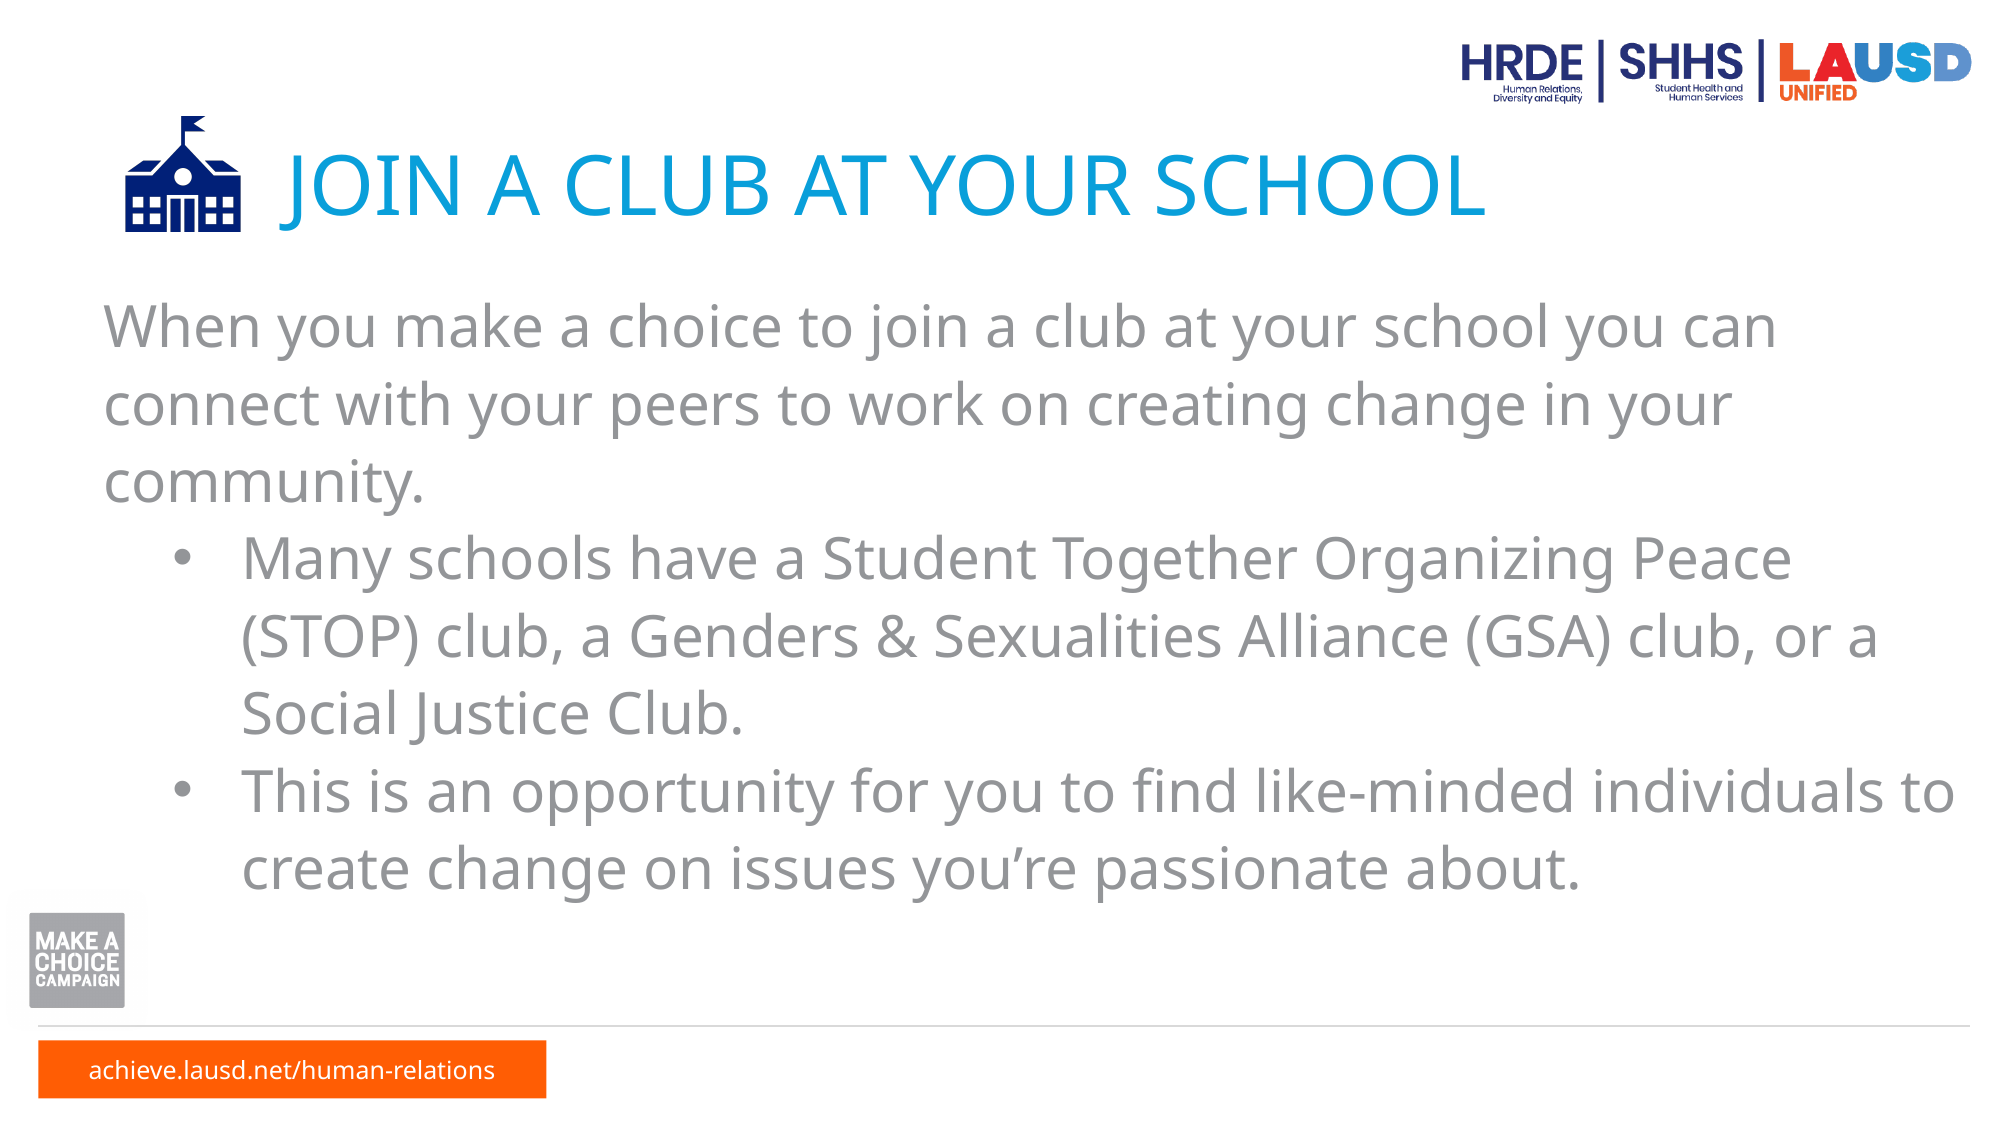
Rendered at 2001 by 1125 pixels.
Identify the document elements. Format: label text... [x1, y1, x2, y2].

text_box JOIN A CLUB AT YOUR SCHOOL [271, 136, 1742, 247]
picture [27, 911, 126, 1009]
picture [125, 116, 241, 232]
picture [1457, 34, 1975, 106]
text_box When you make a choice to join a club at your school you can connect with your peers to work on creating change in your community. Many schools have a Student Together Organizing Peace (STOP) club, a Genders & Sexualities Alliance (GSA) club, or a Social Justice Club. This is an opportunity for you to find like-minded individuals to create change on issues you’re passionate about. [88, 274, 1975, 909]
